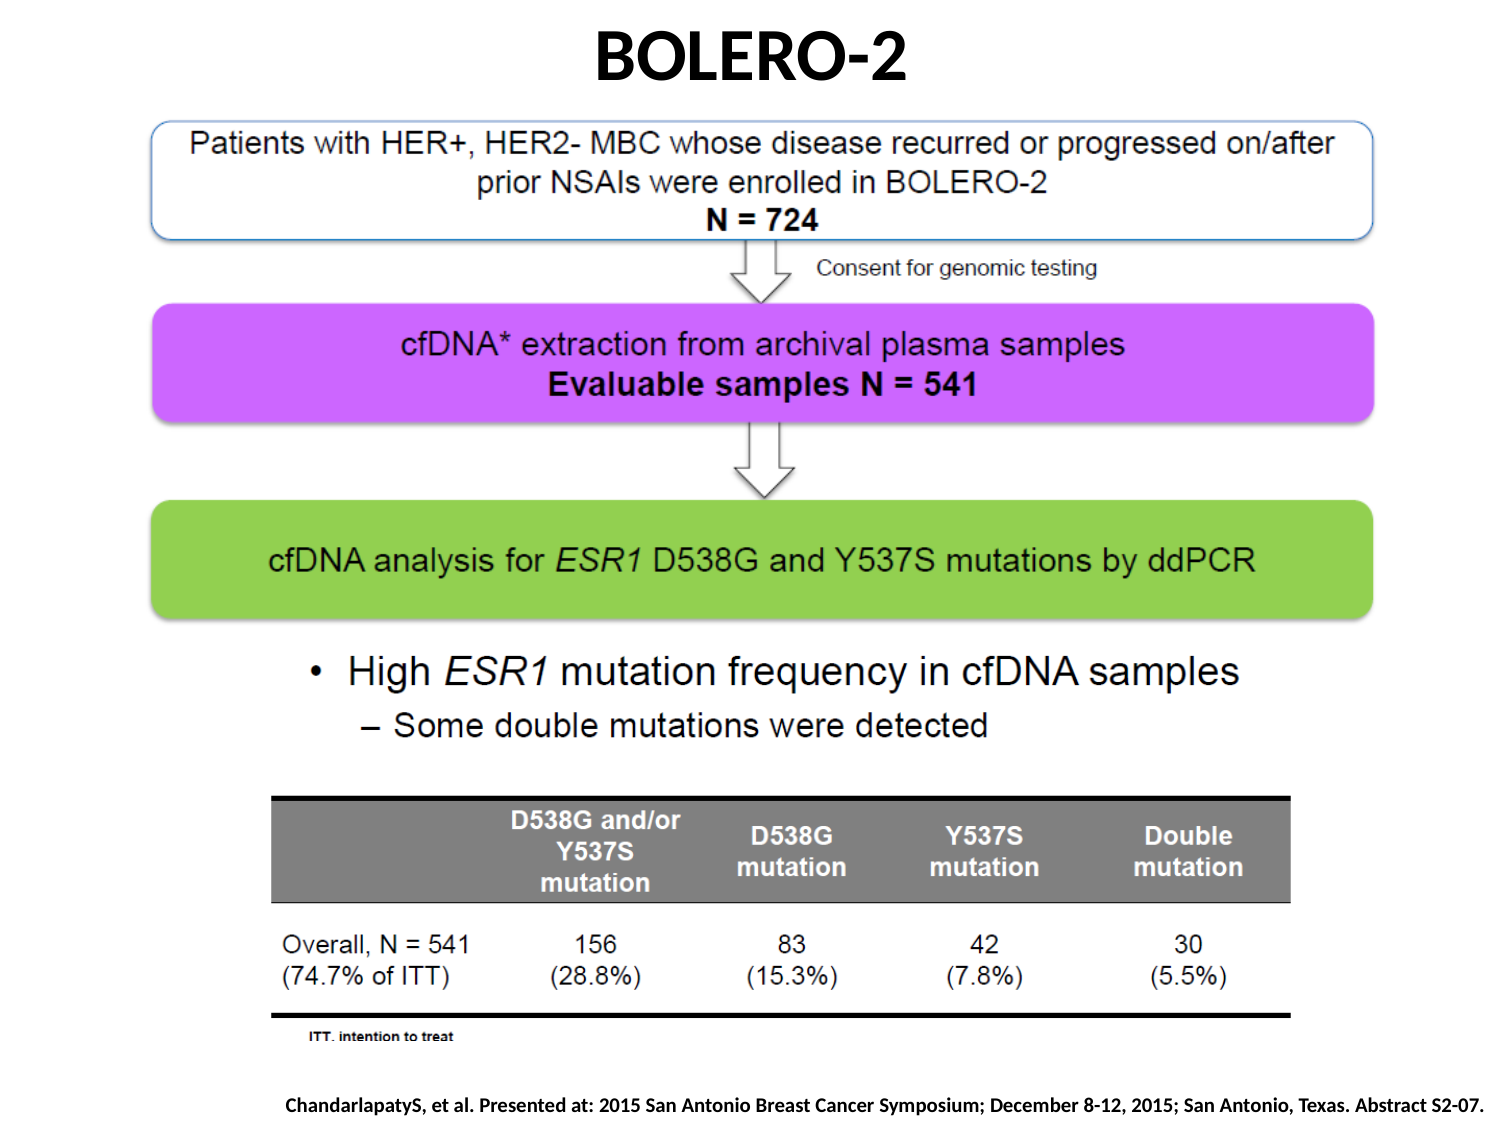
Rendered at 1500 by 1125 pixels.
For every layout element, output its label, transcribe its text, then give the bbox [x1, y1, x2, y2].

picture [135, 103, 1395, 1041]
text_box BOLERO-2 [41, 0, 1479, 103]
text_box ChandarlapatyS, et al. Presented at: 2015 San Antonio Breast Cancer Symposium; December 8-12, 2015; San Antonio, Texas. Abstract S2-07. [0, 1084, 1500, 1125]
